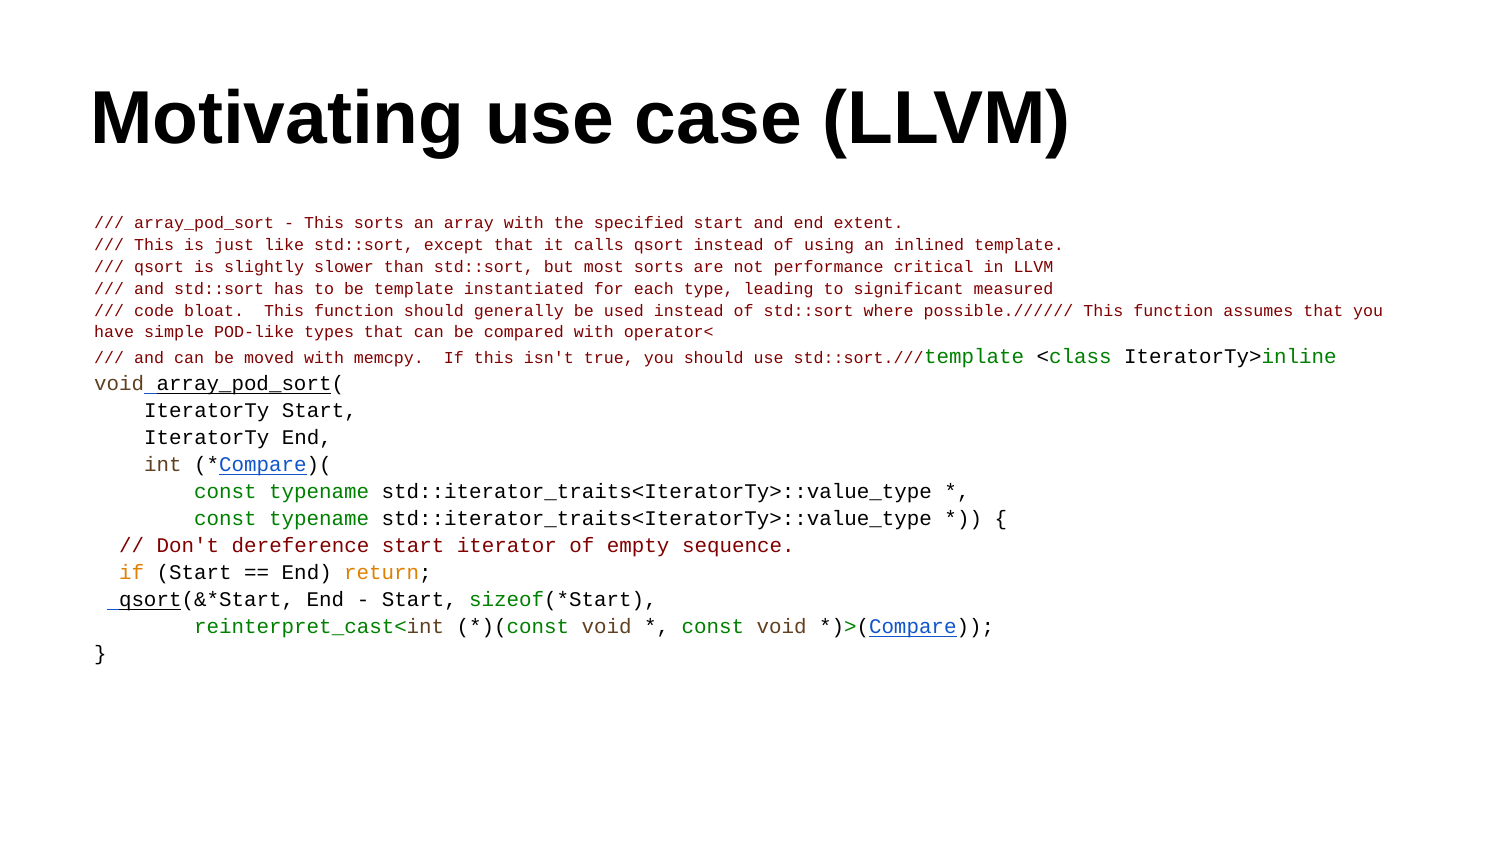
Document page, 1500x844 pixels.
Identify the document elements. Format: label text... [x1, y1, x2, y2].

title Motivating use case (LLVM) [75, 33, 1425, 175]
list /// array_pod_sort - This sorts an array with the specified start and end extent. /// This is just like std::sort, except that it calls qsort instead of using an inlined template. /// qsort is slightly slower than std::sort, but most sorts are not performance critical in LLVM /// and std::sort has to be template instantiated for each type, leading to significant measured /// code bloat. This function should generally be used instead of std::sort where possible.////// This function assumes that you have simple POD-like types that can be compared with operator< /// and can be moved with memcpy. If this isn't true, you should use std::sort.///template <class IteratorTy>inline void array_pod_sort( IteratorTy Start, IteratorTy End, int (*Compare)( const typename std::iterator_traits<IteratorTy>::value_type *, const typename std::iterator_traits<IteratorTy>::value_type *)) { // Don't dereference start iterator of empty sequence. if (Start == End) return; qsort(&*Start, End - Start, sizeof(*Start), reinterpret_cast<int (*)(const void *, const void *)>(Compare)); } [75, 196, 1425, 808]
